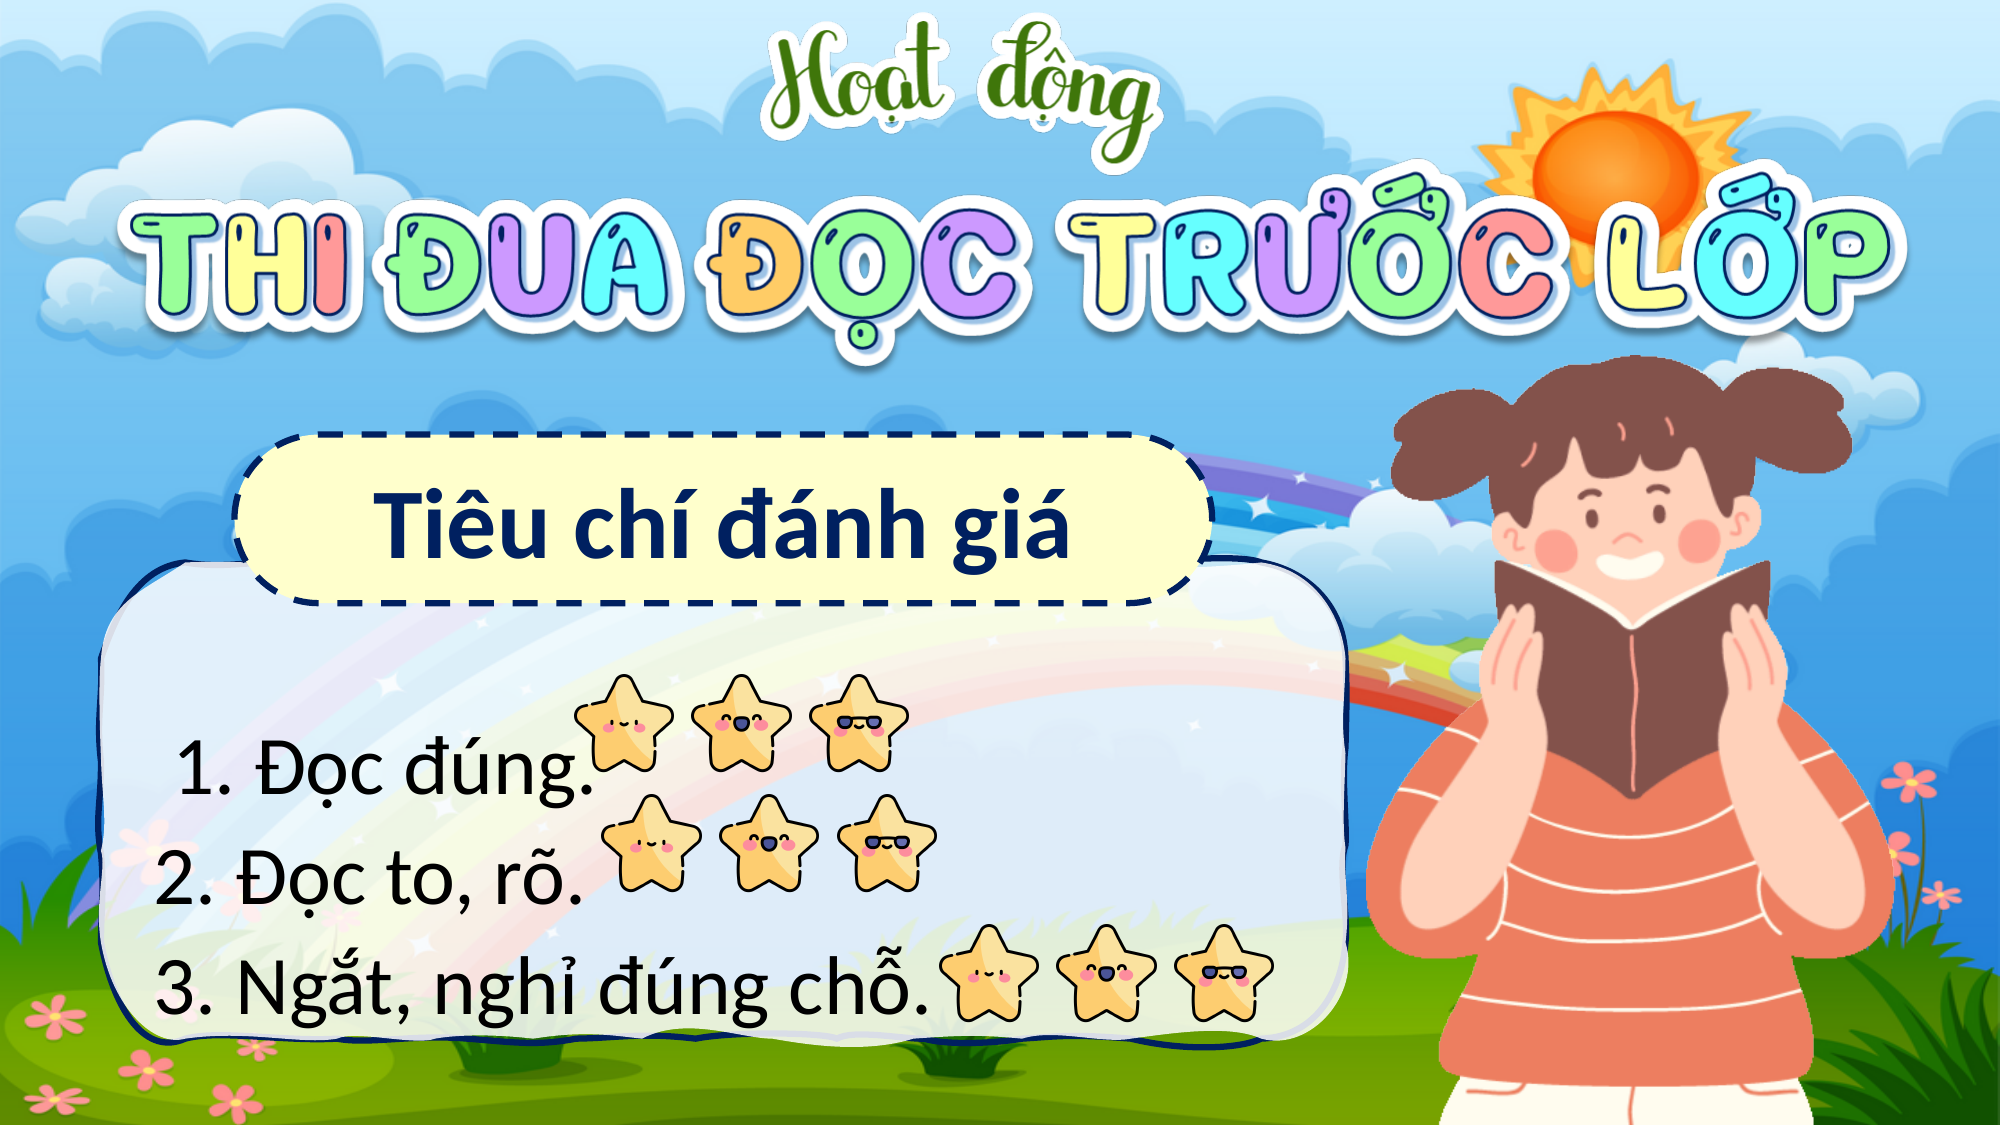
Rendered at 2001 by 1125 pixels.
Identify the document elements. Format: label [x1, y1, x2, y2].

text_box [100, 433, 1346, 1040]
text_box [0, 0, 2000, 1125]
picture [21, 11, 2000, 1125]
